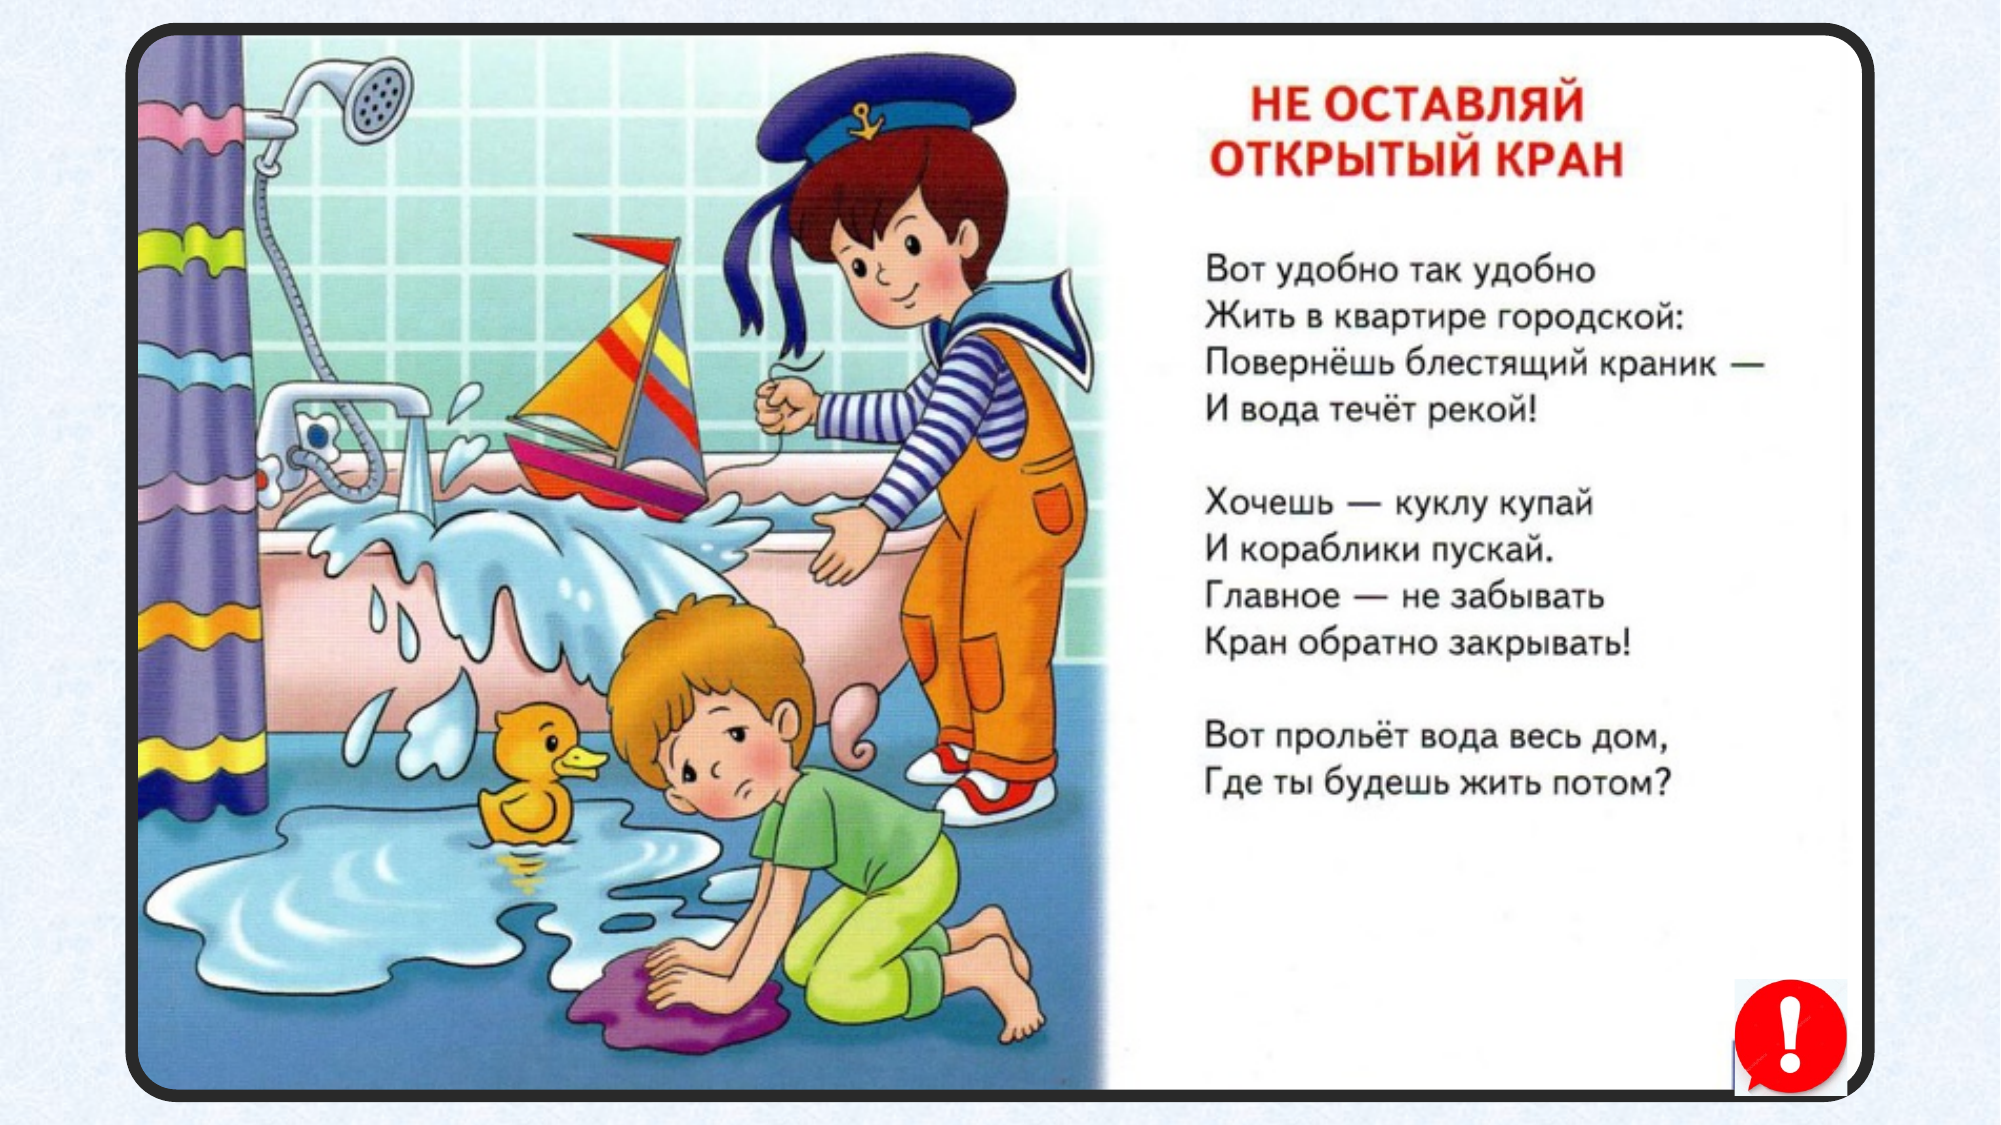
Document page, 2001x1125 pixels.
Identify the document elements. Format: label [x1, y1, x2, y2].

picture [131, 29, 1869, 1096]
